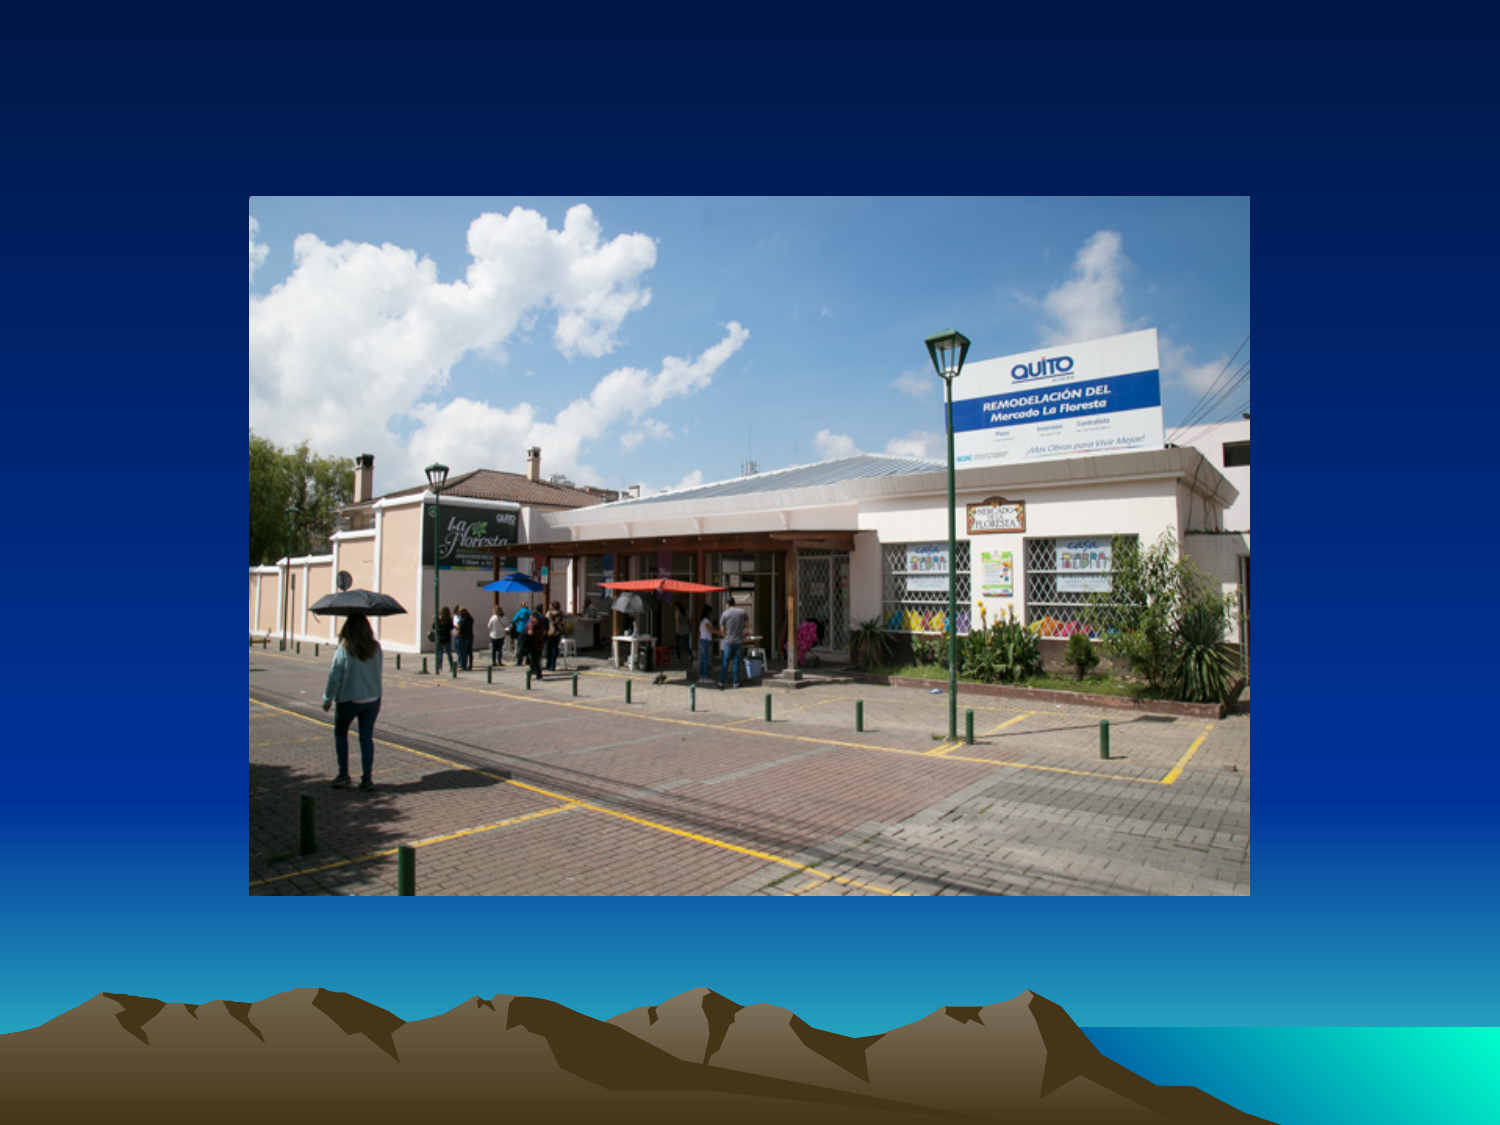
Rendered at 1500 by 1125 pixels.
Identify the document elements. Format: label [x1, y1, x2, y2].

picture [249, 195, 1251, 897]
